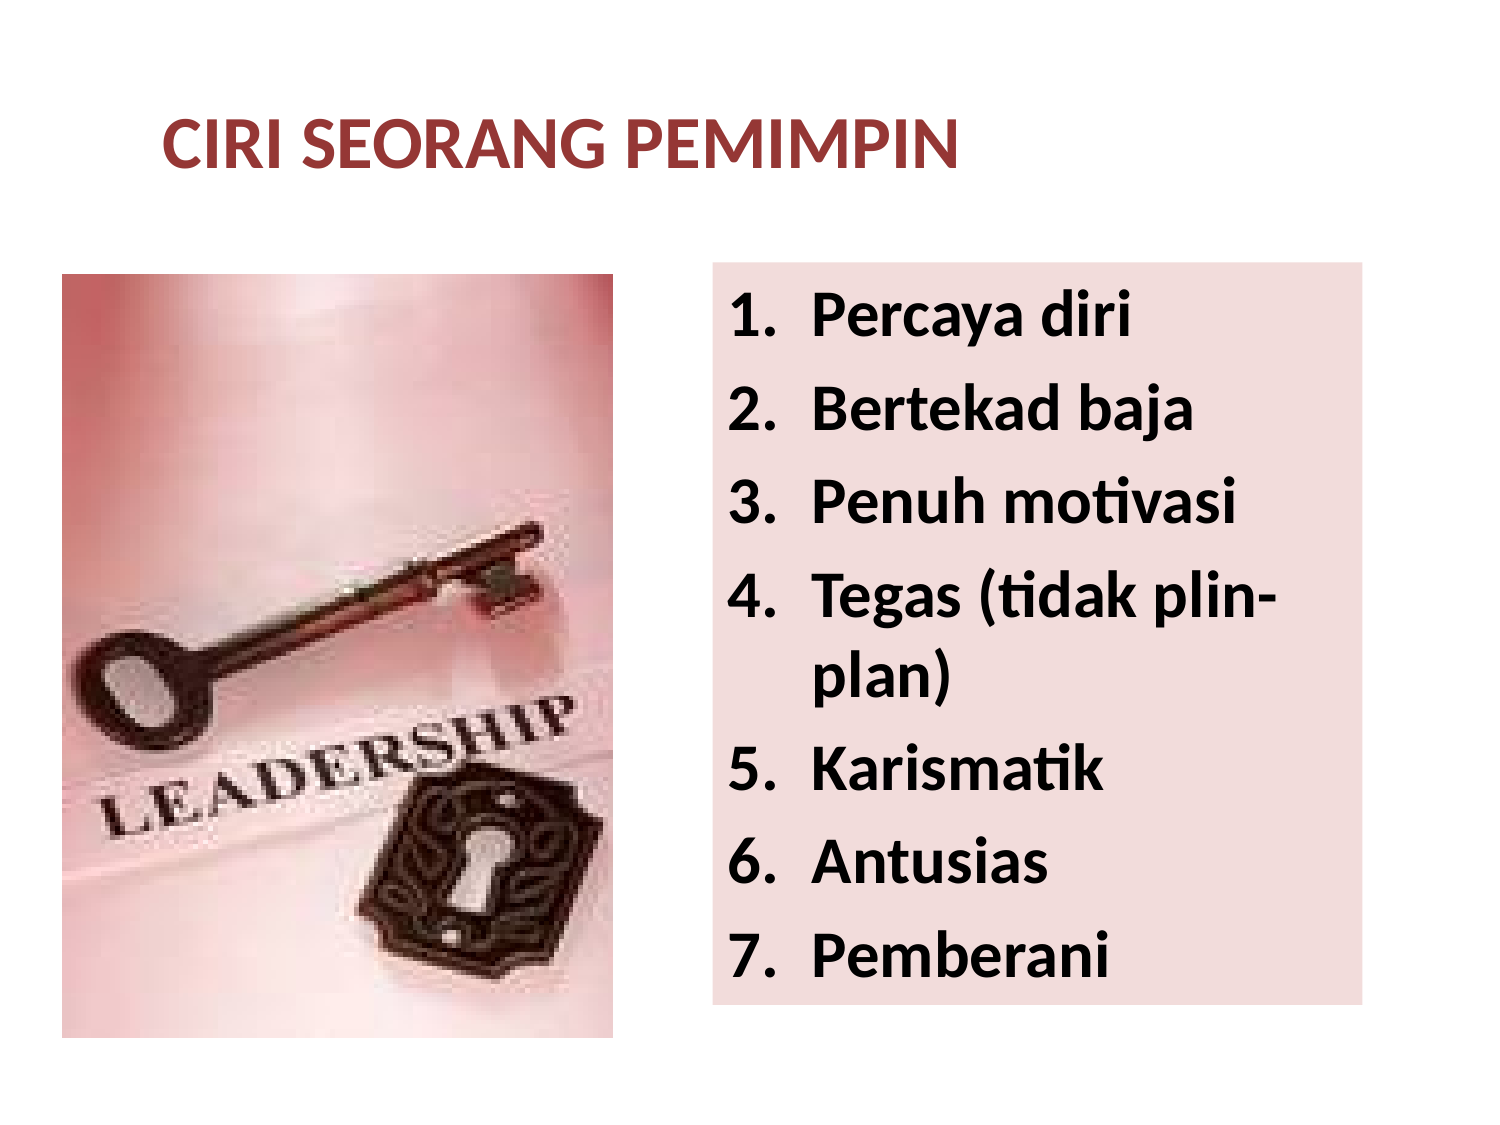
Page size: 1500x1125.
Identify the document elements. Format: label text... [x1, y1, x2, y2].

list Percaya diri Bertekad baja Penuh motivasi Tegas (tidak plin-plan) Karismatik Antusias Pemberani [712, 262, 1363, 1005]
title CIRI SEORANG PEMIMPIN [137, 45, 988, 233]
picture [62, 274, 613, 1038]
